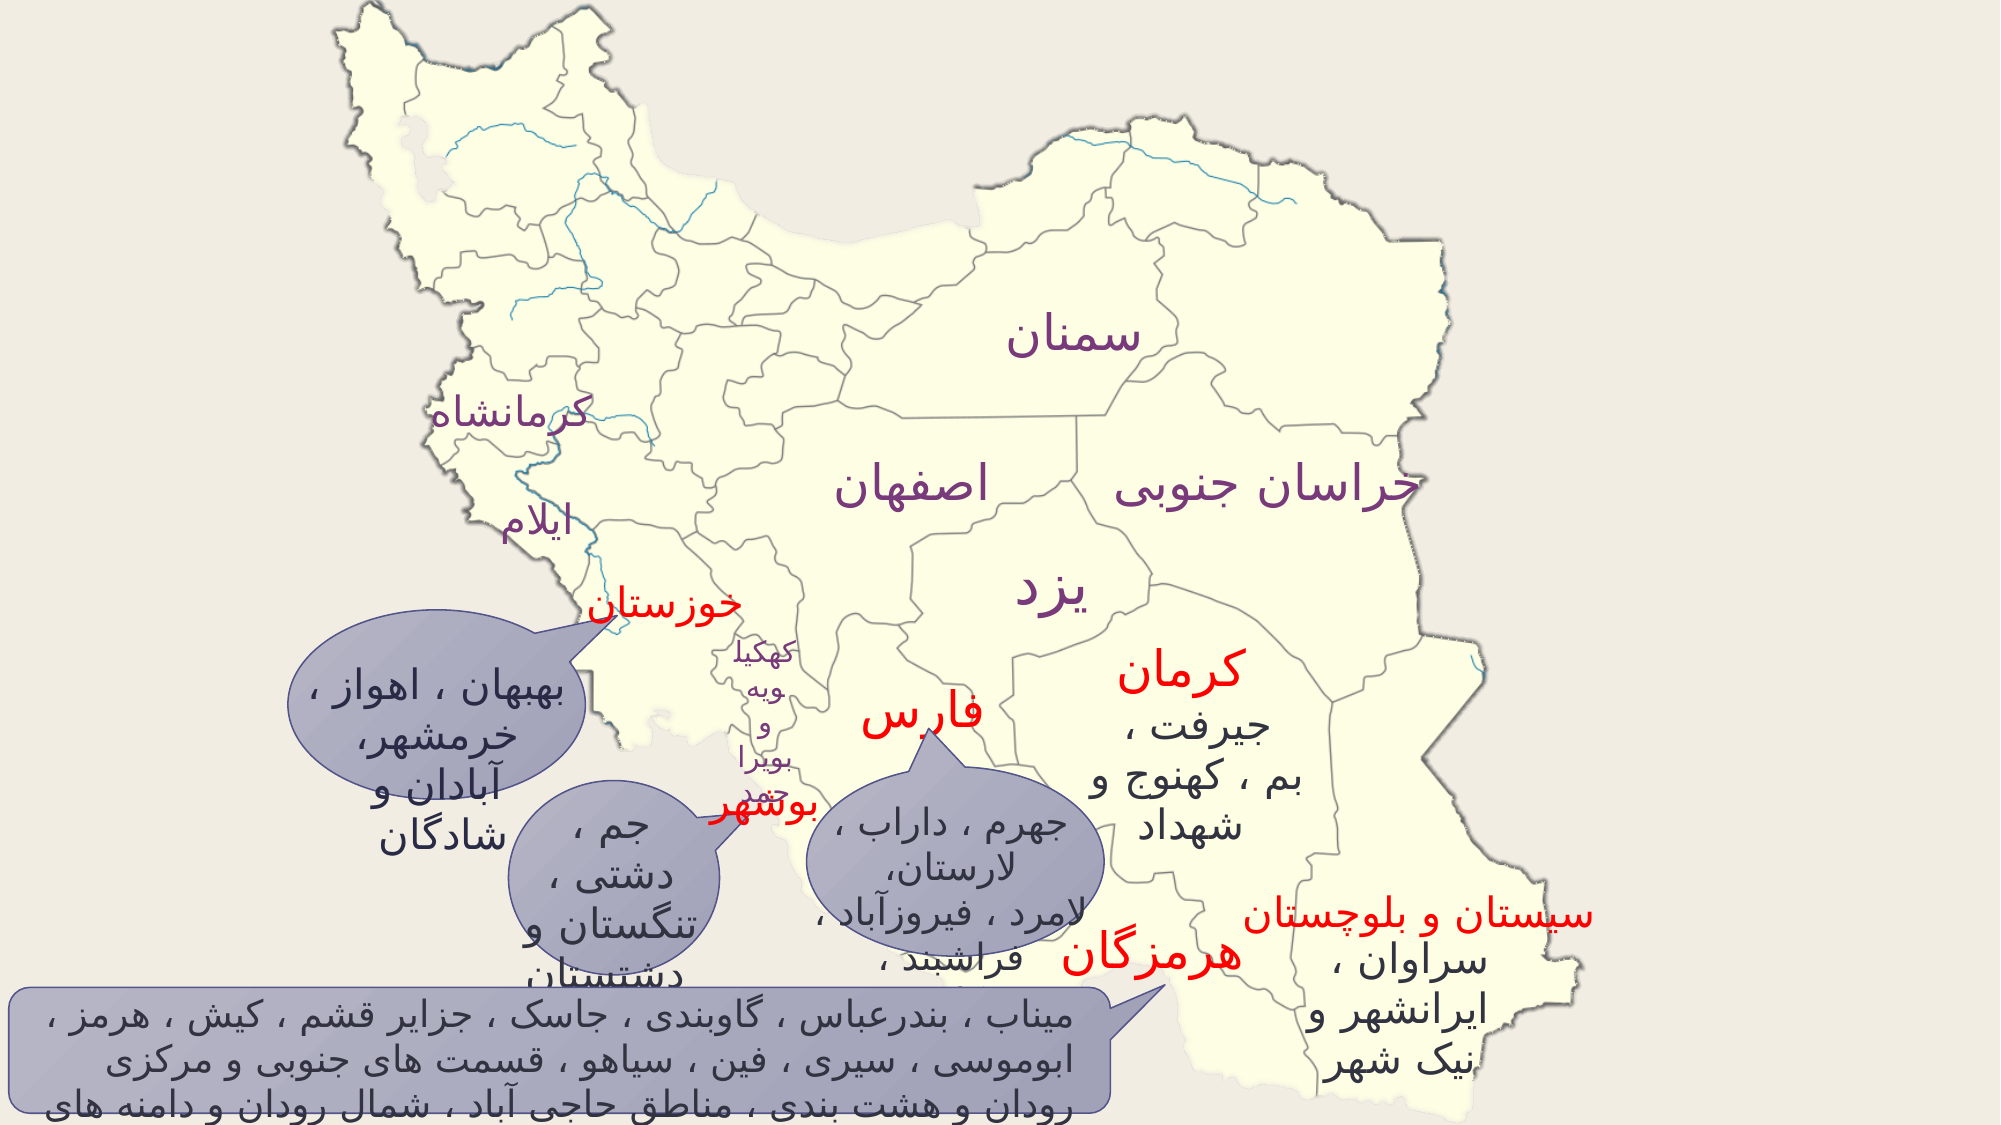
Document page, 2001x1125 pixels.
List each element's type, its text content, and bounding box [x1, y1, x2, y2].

text_box بهبهان ، اهواز ، خرمشهر، آبادان و شادگان [286, 650, 299, 865]
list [299, 0, 1626, 1125]
text_box میناب ، بندرعباس ، گاوبندی ، جاسک ، جزایر قشم ، کیش ، هرمز ، ابوموسی ، سیری ، فین ، سیاهو ، قسمت های جنوبی و مرکزی رودان و هشت بندی ، مناطق حاجی آباد ، شمال رودان و دامنه های بشاگرد و بستان [17, 982, 299, 1125]
text_box [7, 990, 17, 1110]
